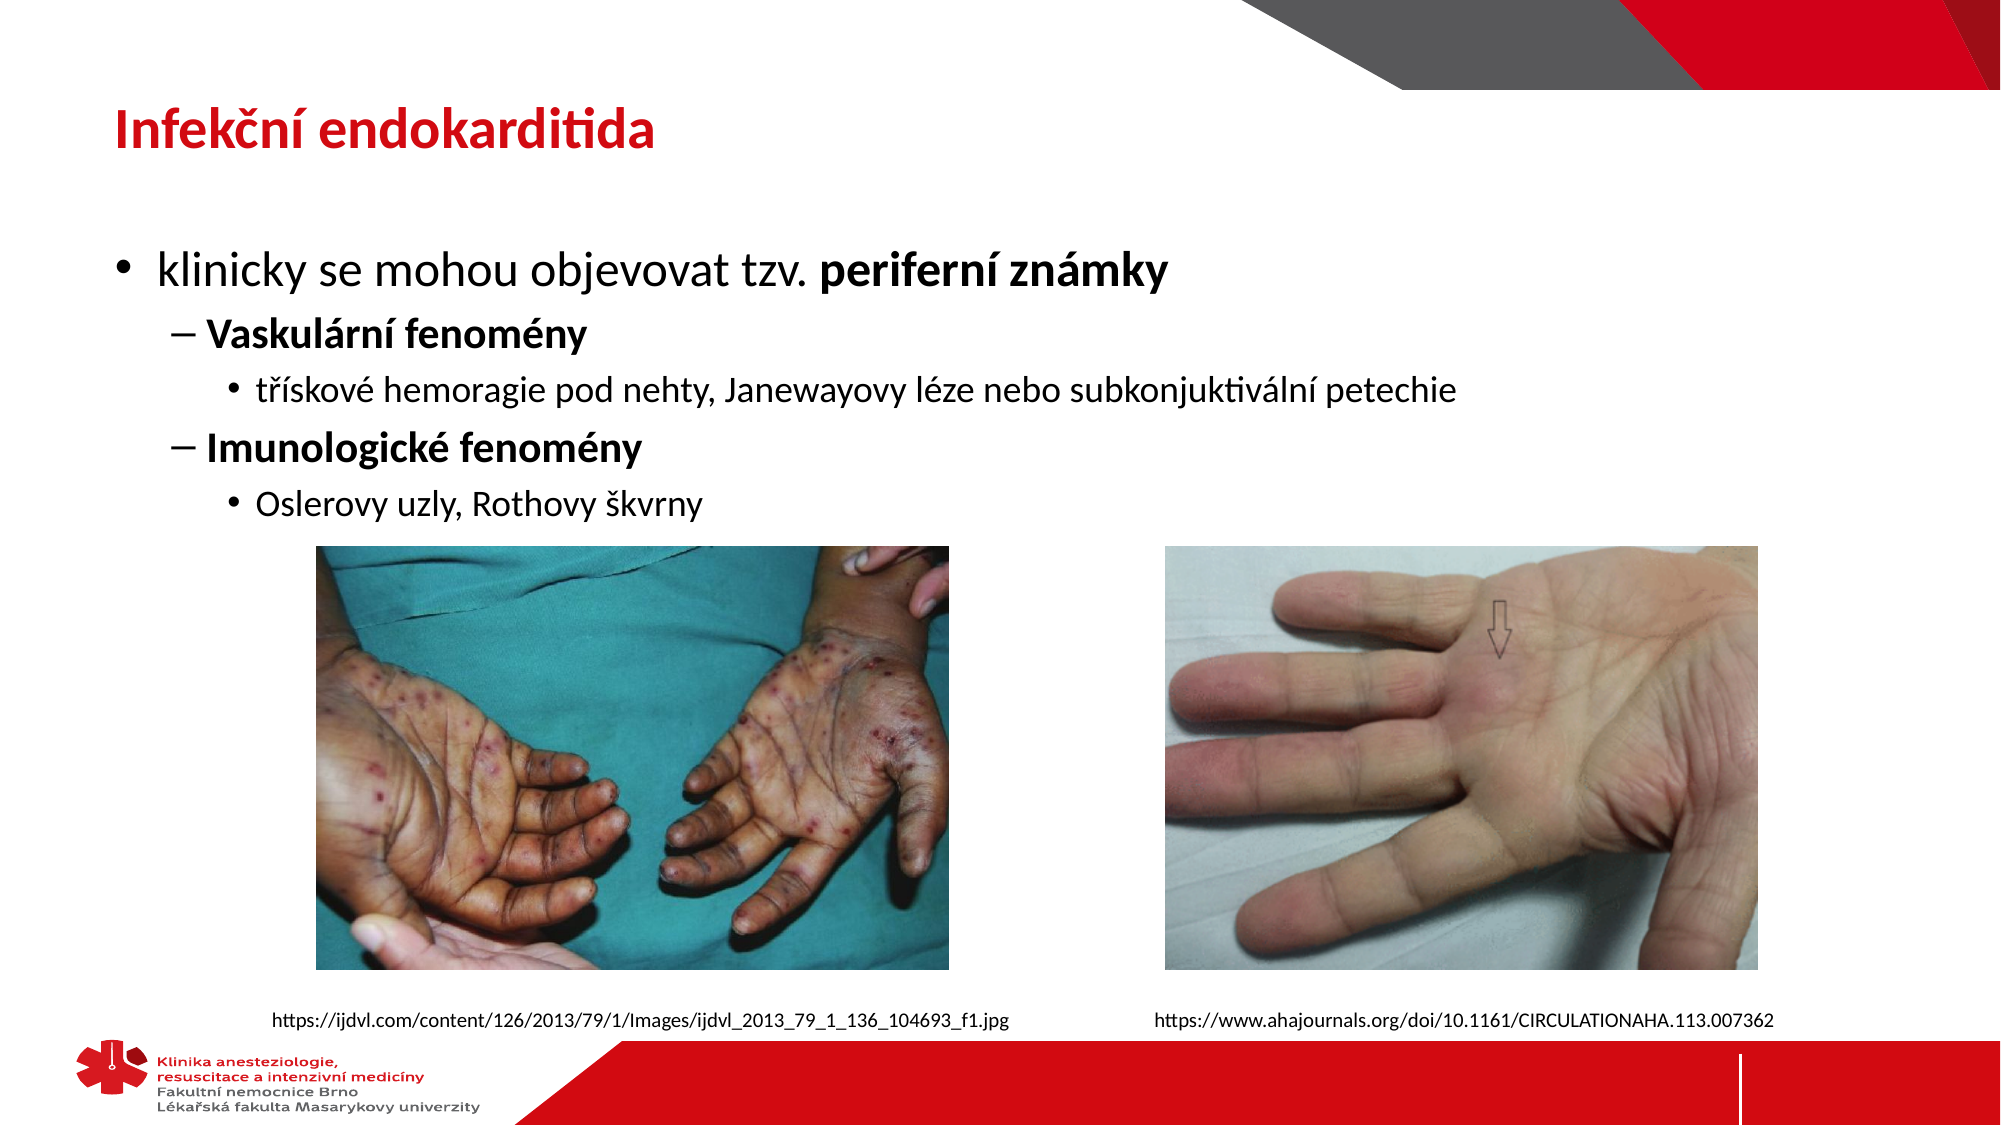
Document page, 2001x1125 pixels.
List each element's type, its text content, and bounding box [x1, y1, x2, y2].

picture [316, 546, 950, 970]
text_box https://www.ahajournals.org/doi/10.1161/CIRCULATIONAHA.113.007362 [1139, 998, 2000, 1039]
title Infekční endokarditida [99, 84, 1300, 165]
list klinicky se mohou objevovat tzv. periferní známky Vaskulární fenomény třískové hemoragie pod nehty, Janewayovy léze nebo subkonjuktivální petechie Imunologické fenomény Oslerovy uzly, Rothovy škvrny [99, 165, 1901, 970]
text_box https://ijdvl.com/content/126/2013/79/1/Images/ijdvl_2013_79_1_136_104693_f1.jpg [257, 998, 1139, 1039]
picture [1165, 546, 1758, 970]
